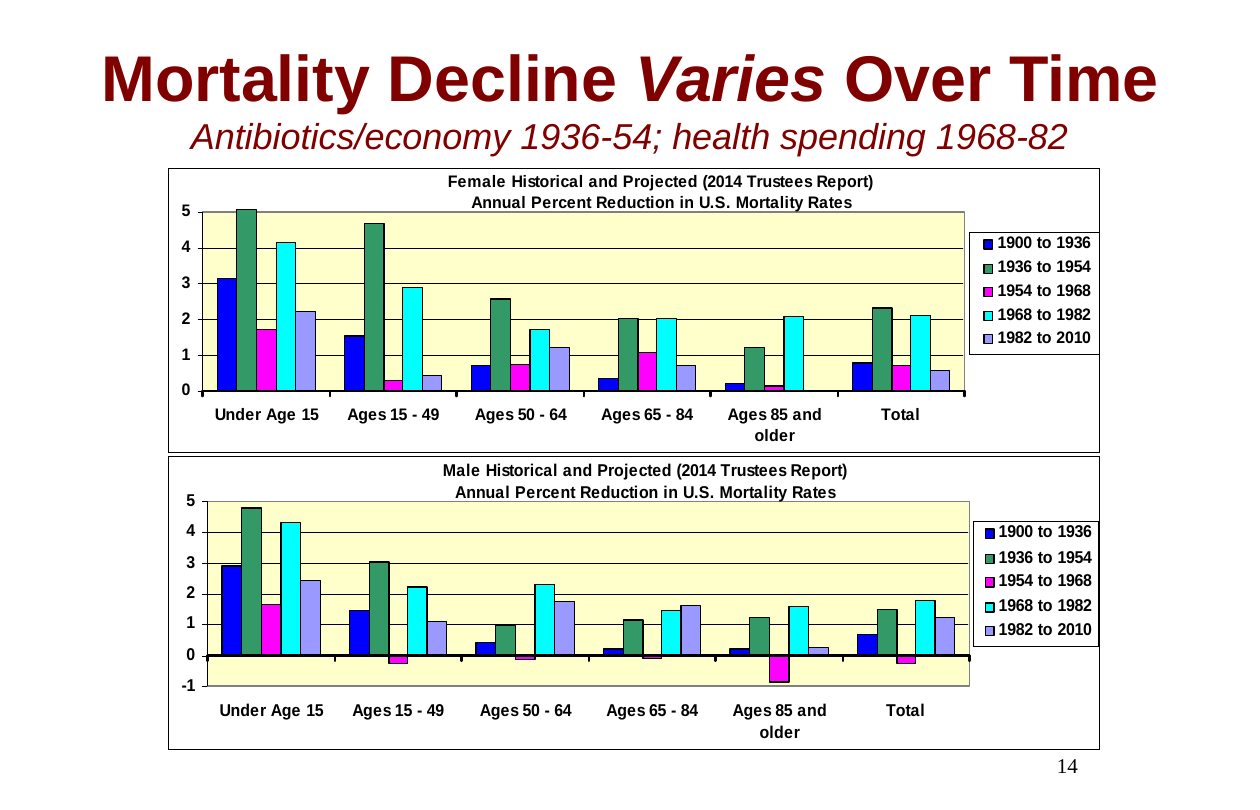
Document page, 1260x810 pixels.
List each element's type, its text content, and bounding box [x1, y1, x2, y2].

text_box 14 [863, 764, 1089, 792]
picture [161, 161, 1108, 757]
title Mortality Decline Varies Over Time Antibiotics/economy 1936-54; health spending 1968-82 [54, 31, 1206, 163]
